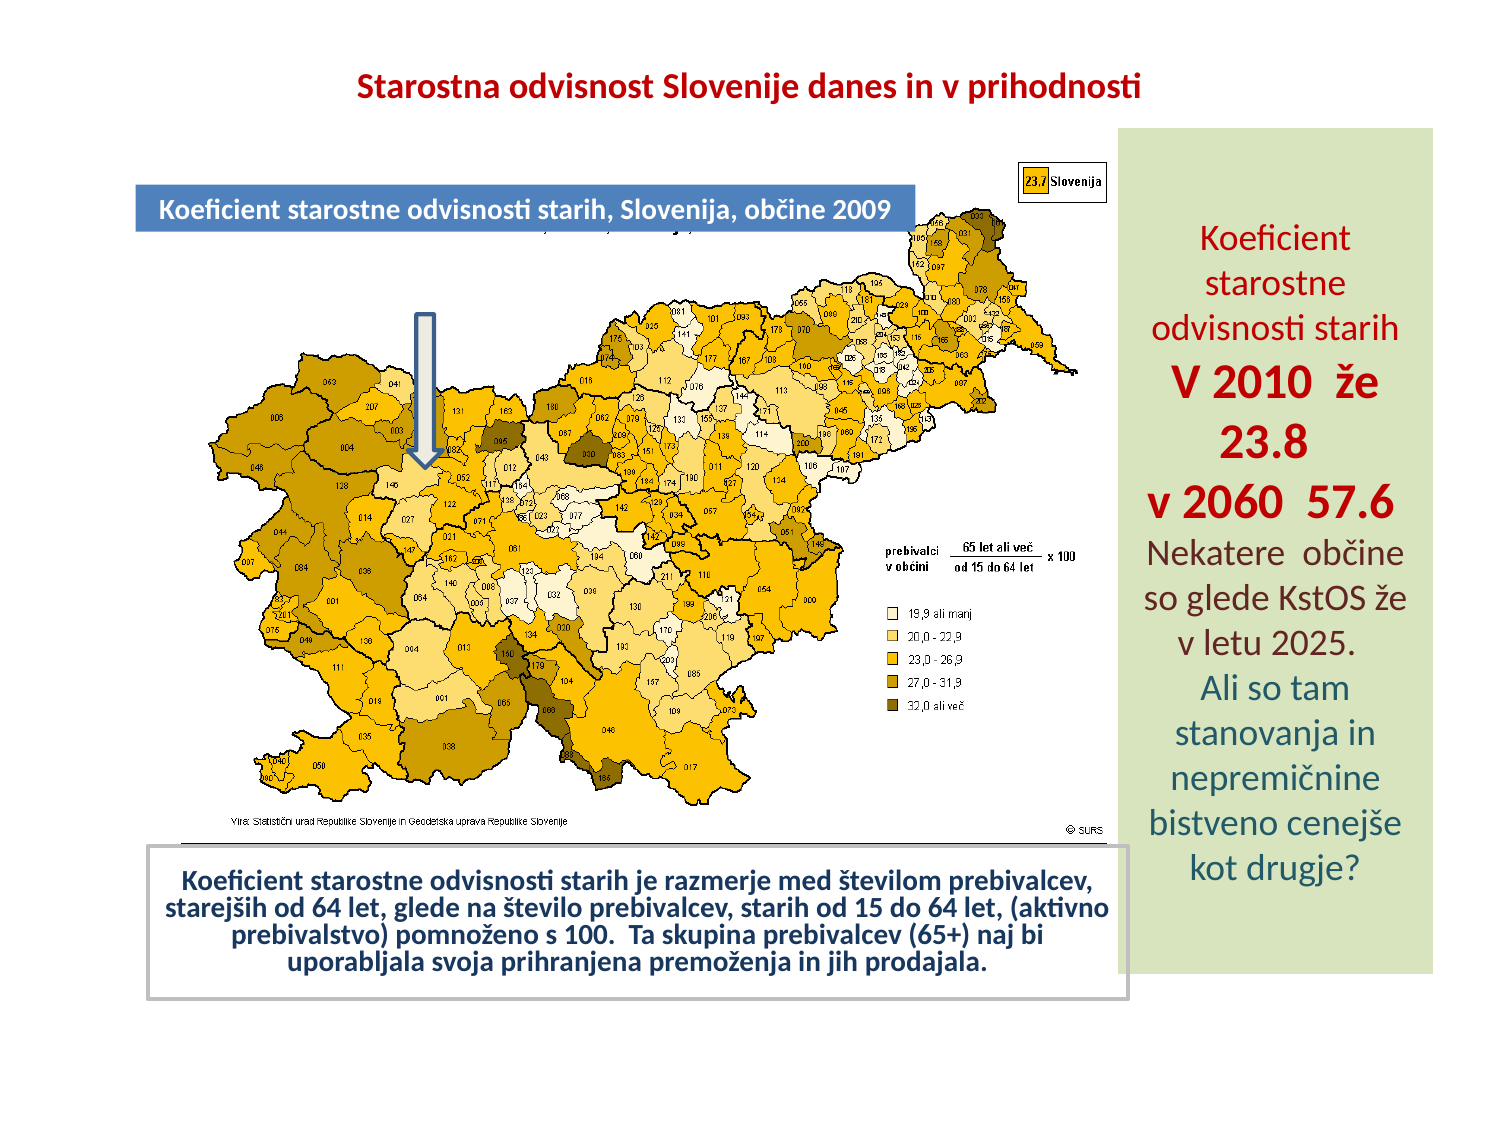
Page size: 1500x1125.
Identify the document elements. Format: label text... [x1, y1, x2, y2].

text_box Koeficient starostne odvisnosti starih V 2010 že 23.8 v 2060 57.6 Nekatere občine so glede KstOS že v letu 2025. Ali so tam stanovanja in nepremičnine bistveno cenejše kot drugje? [1114, 123, 1437, 978]
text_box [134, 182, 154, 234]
picture [159, 136, 1129, 858]
text_box Starostna odvisnost Slovenije danes in v prihodnosti [112, 54, 1388, 114]
text_box Koeficient starostne odvisnosti starih je razmerje med številom prebivalcev, starejših od 64 let, glede na število prebivalcev, starih od 15 do 64 let, (aktivno prebivalstvo) pomnoženo s 100. Ta skupina prebivalcev (65+) naj bi uporabljala svoja prihranjena premoženja in jih prodajala. [146, 844, 1130, 1001]
